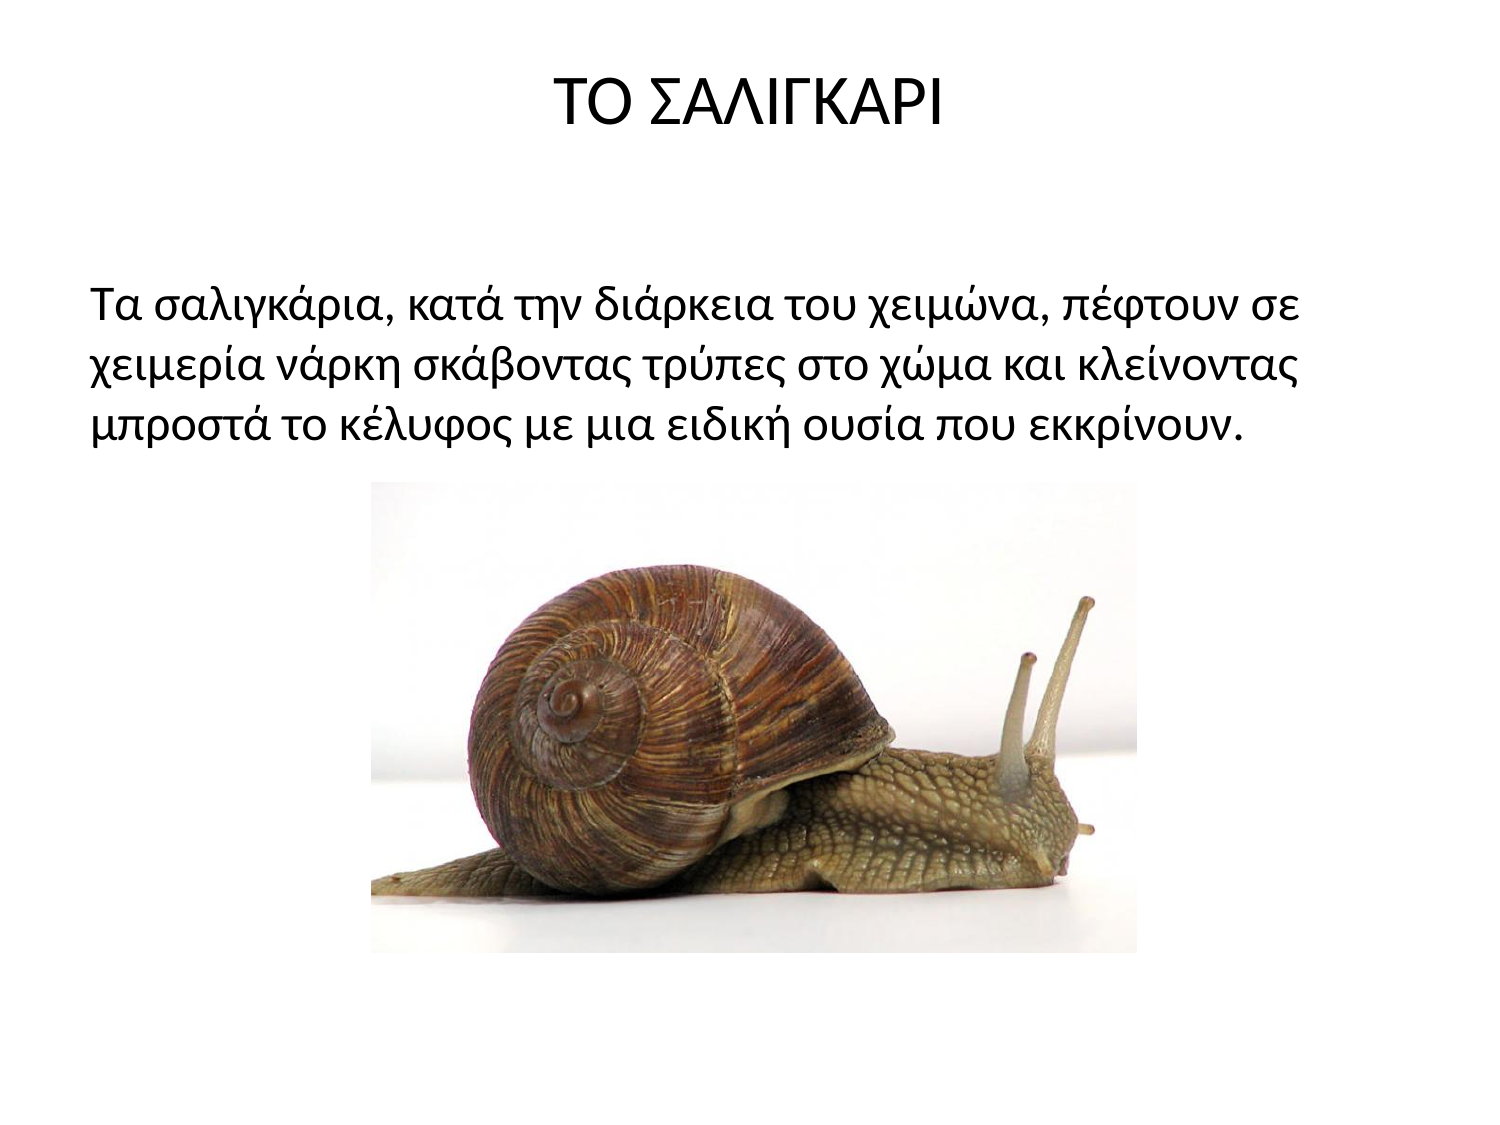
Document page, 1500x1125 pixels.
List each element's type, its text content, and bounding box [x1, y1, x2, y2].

picture [371, 482, 1137, 954]
list Τα σαλιγκάρια, κατά την διάρκεια του χειμώνα, πέφτουν σε χειμερία νάρκη σκάβοντας τρύπες στο χώμα και κλείνοντας μπροστά το κέλυφος με μια ειδική ουσία που εκκρίνουν. [75, 262, 1425, 1005]
title ΤΟ ΣΑΛΙΓΚΑΡΙ [75, 45, 1425, 233]
